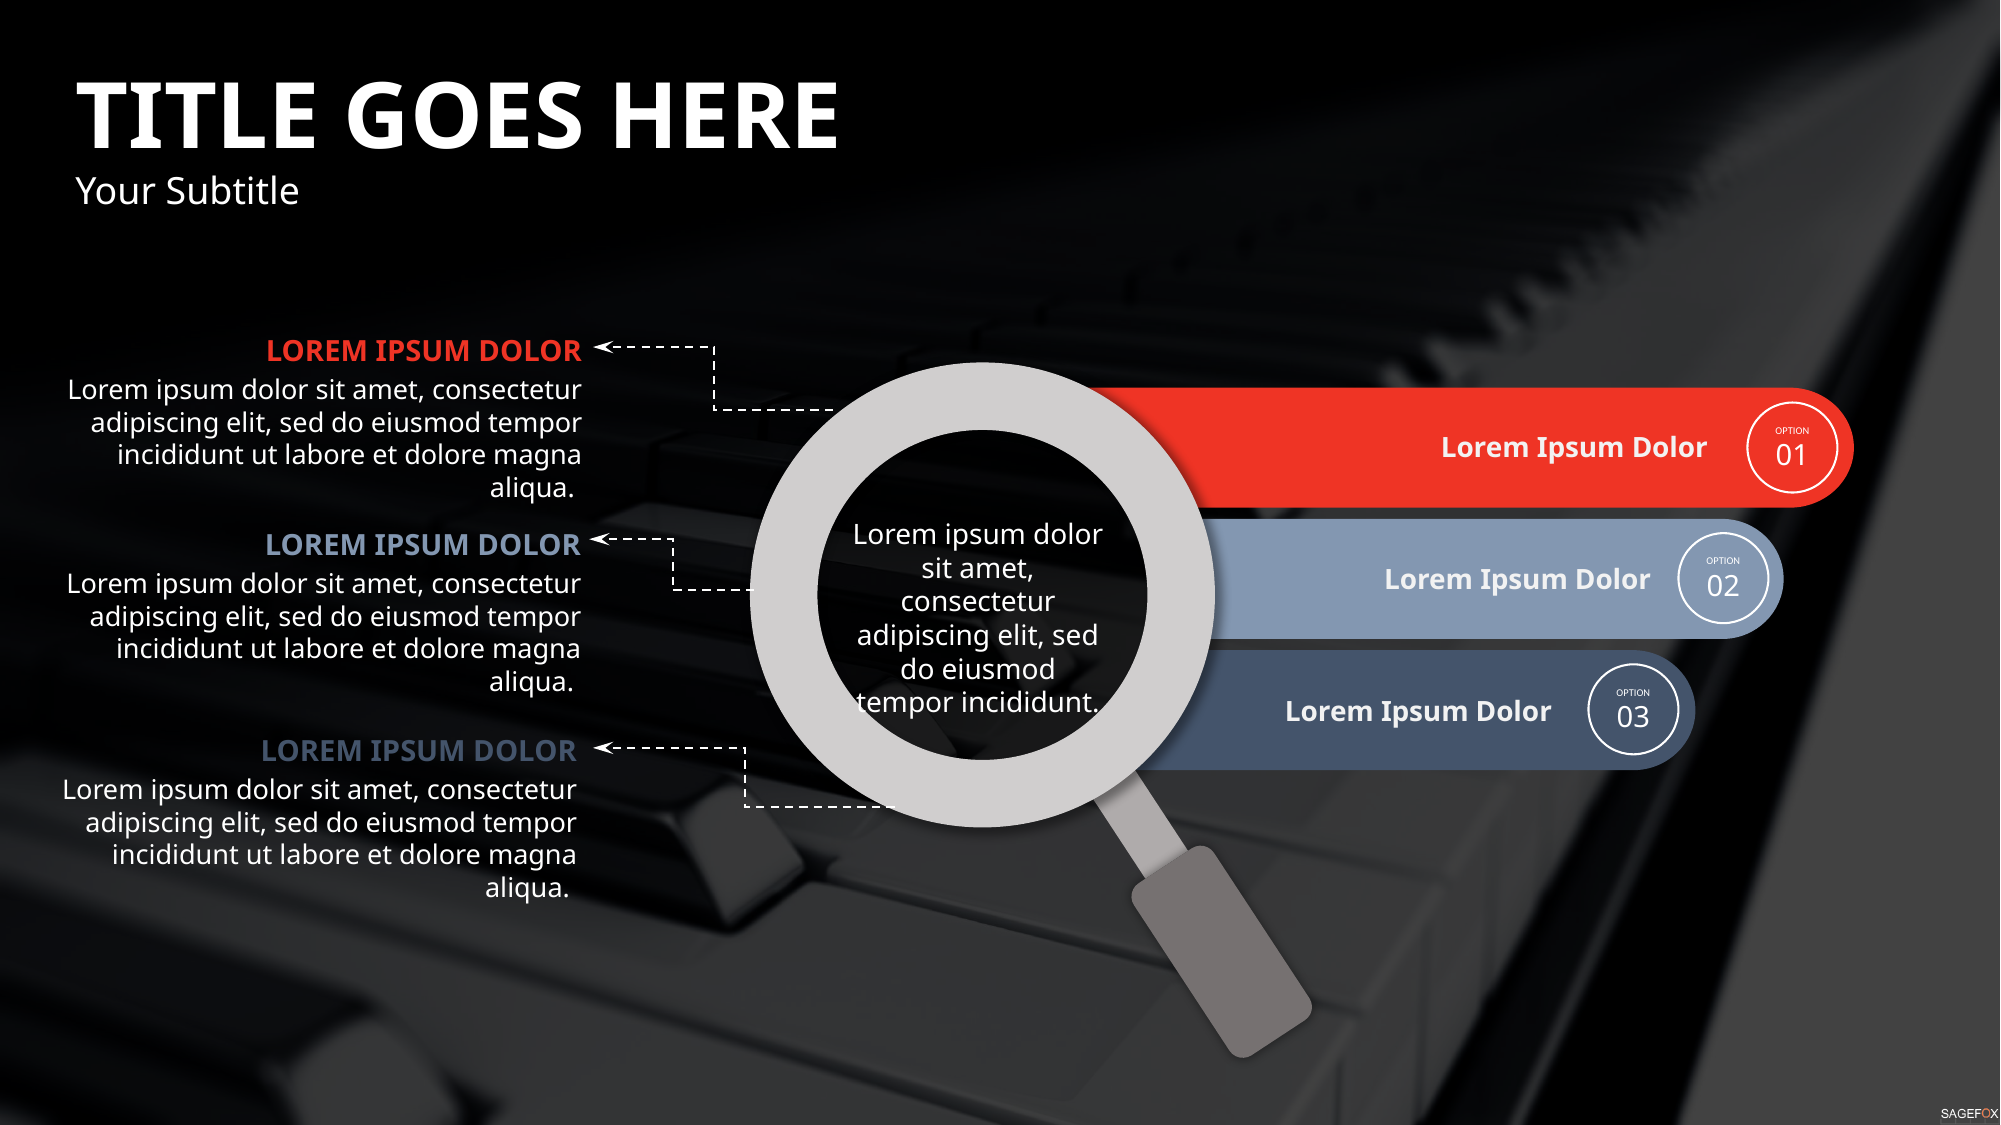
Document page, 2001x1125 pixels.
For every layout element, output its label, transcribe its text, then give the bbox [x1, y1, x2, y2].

text_box LOREM IPSUM DOLOR Lorem ipsum dolor sit amet, consectetur adipiscing elit, sed do eiusmod tempor incididunt ut labore et dolore magna aliqua. [24, 724, 592, 910]
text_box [1270, 649, 1696, 771]
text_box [589, 539, 757, 591]
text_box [1270, 387, 1854, 508]
picture [0, 0, 2001, 1125]
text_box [749, 362, 1270, 1055]
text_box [1270, 518, 1784, 639]
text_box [592, 347, 836, 410]
text_box LOREM IPSUM DOLOR Lorem ipsum dolor sit amet, consectetur adipiscing elit, sed do eiusmod tempor incididunt ut labore et dolore magna aliqua. [29, 518, 596, 704]
text_box TITLE GOES HERE Your Subtitle [60, 49, 1036, 220]
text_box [592, 747, 898, 808]
text_box LOREM IPSUM DOLOR Lorem ipsum dolor sit amet, consectetur adipiscing elit, sed do eiusmod tempor incididunt ut labore et dolore magna aliqua. [30, 324, 597, 510]
